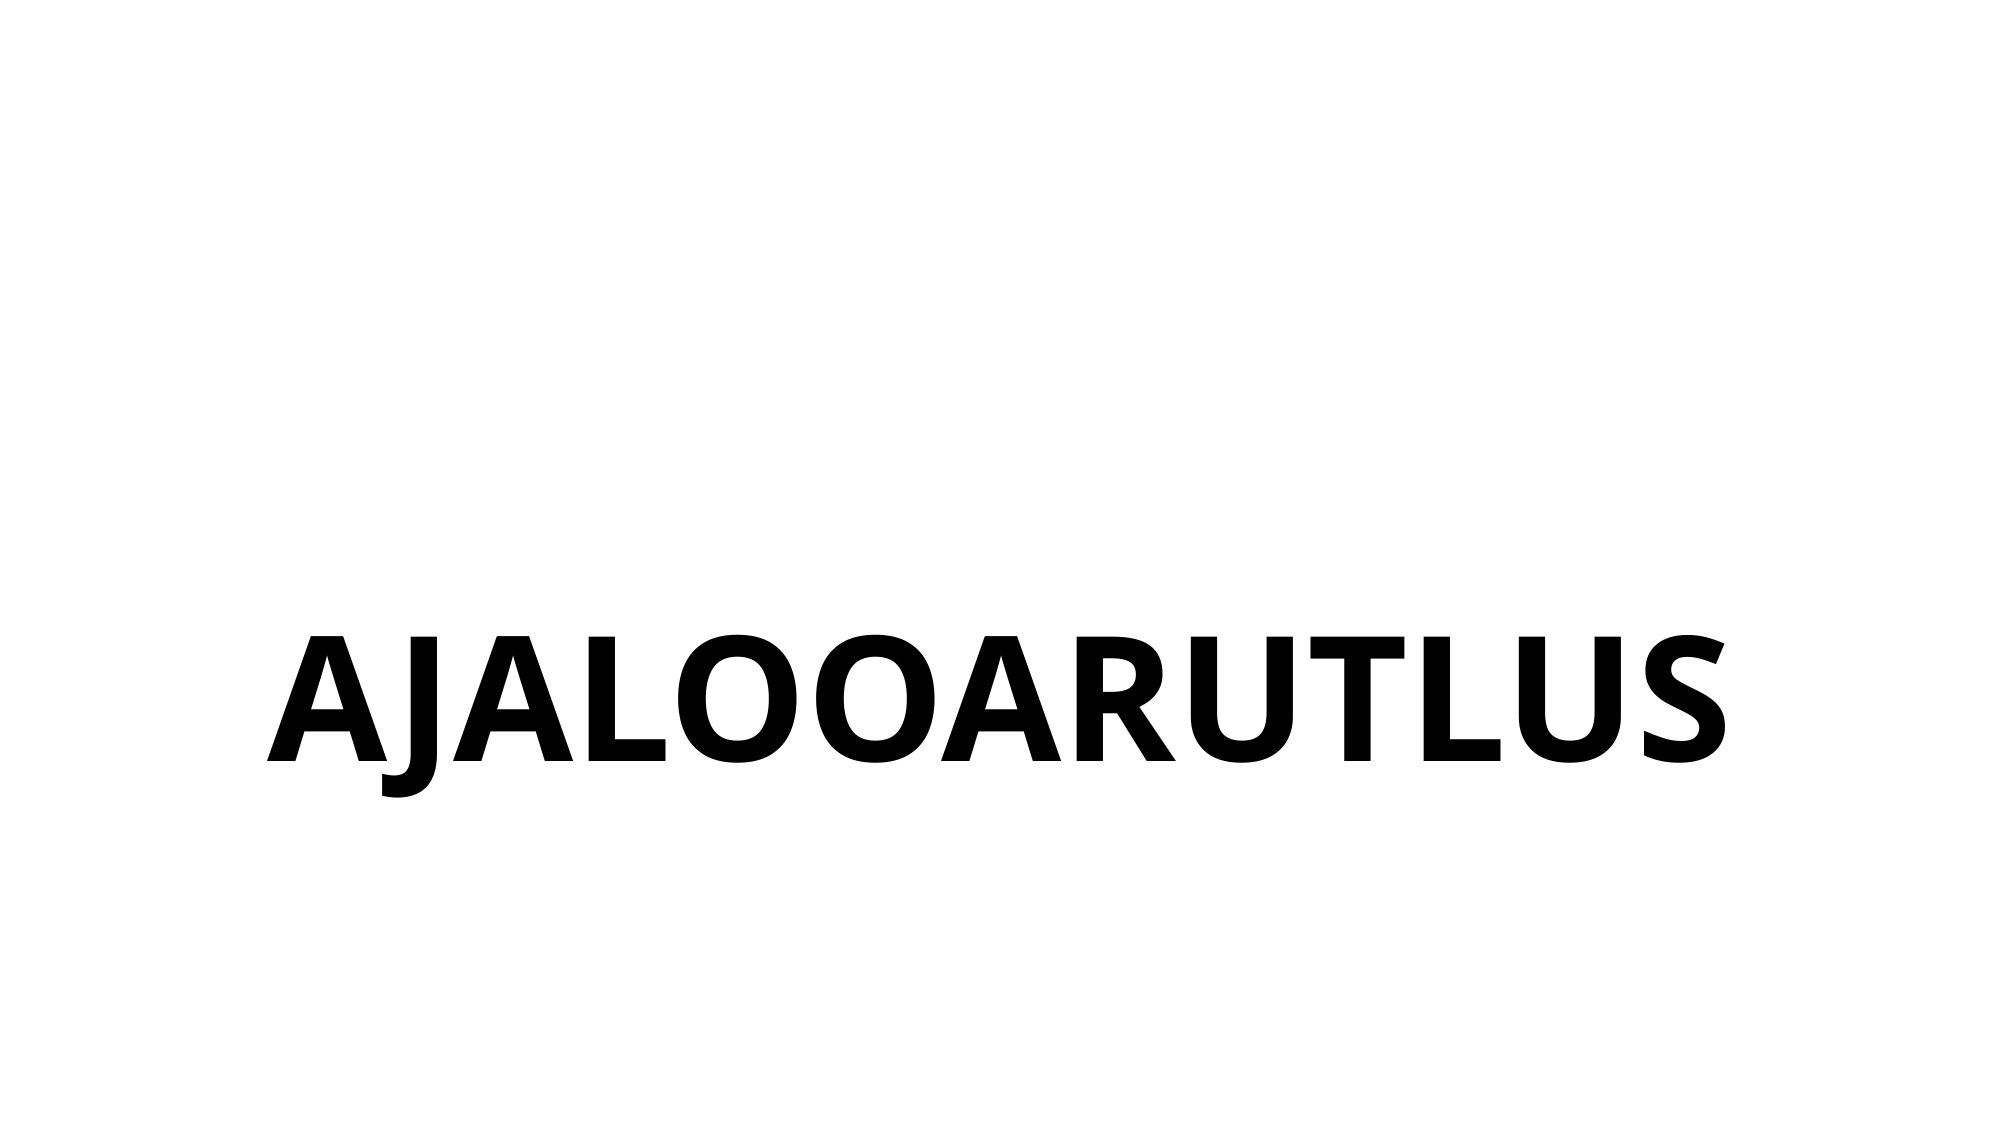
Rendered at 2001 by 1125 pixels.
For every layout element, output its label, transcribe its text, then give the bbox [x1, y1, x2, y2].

title AJALOOARUTLUS [249, 415, 1750, 807]
